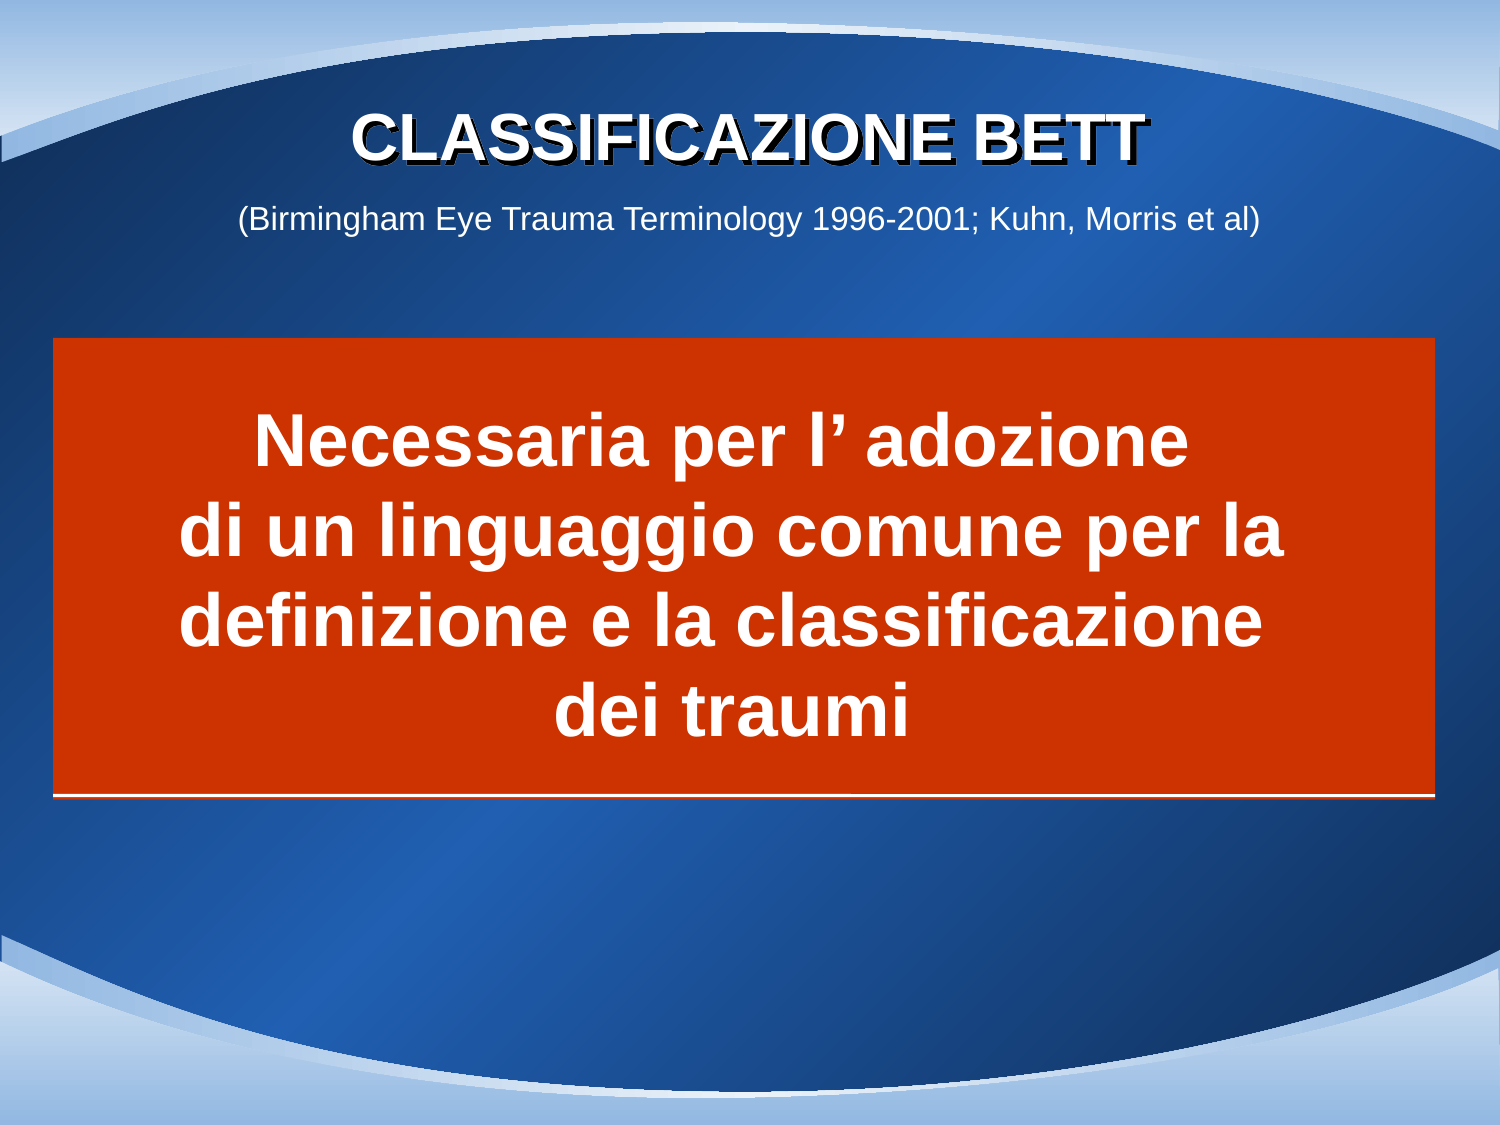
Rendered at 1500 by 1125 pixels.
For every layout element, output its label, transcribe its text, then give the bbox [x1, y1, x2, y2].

text_box CLASSIFICAZIONE BETT [335, 86, 1163, 182]
text_box [53, 796, 1436, 800]
text_box [53, 337, 1436, 795]
text_box Necessaria per l’ adozione di un linguaggio comune per la definizione e la classificazione dei traumi [100, 384, 1365, 760]
text_box (Birmingham Eye Trauma Terminology 1996-2001; Kuhn, Morris et al) [0, 189, 1500, 244]
